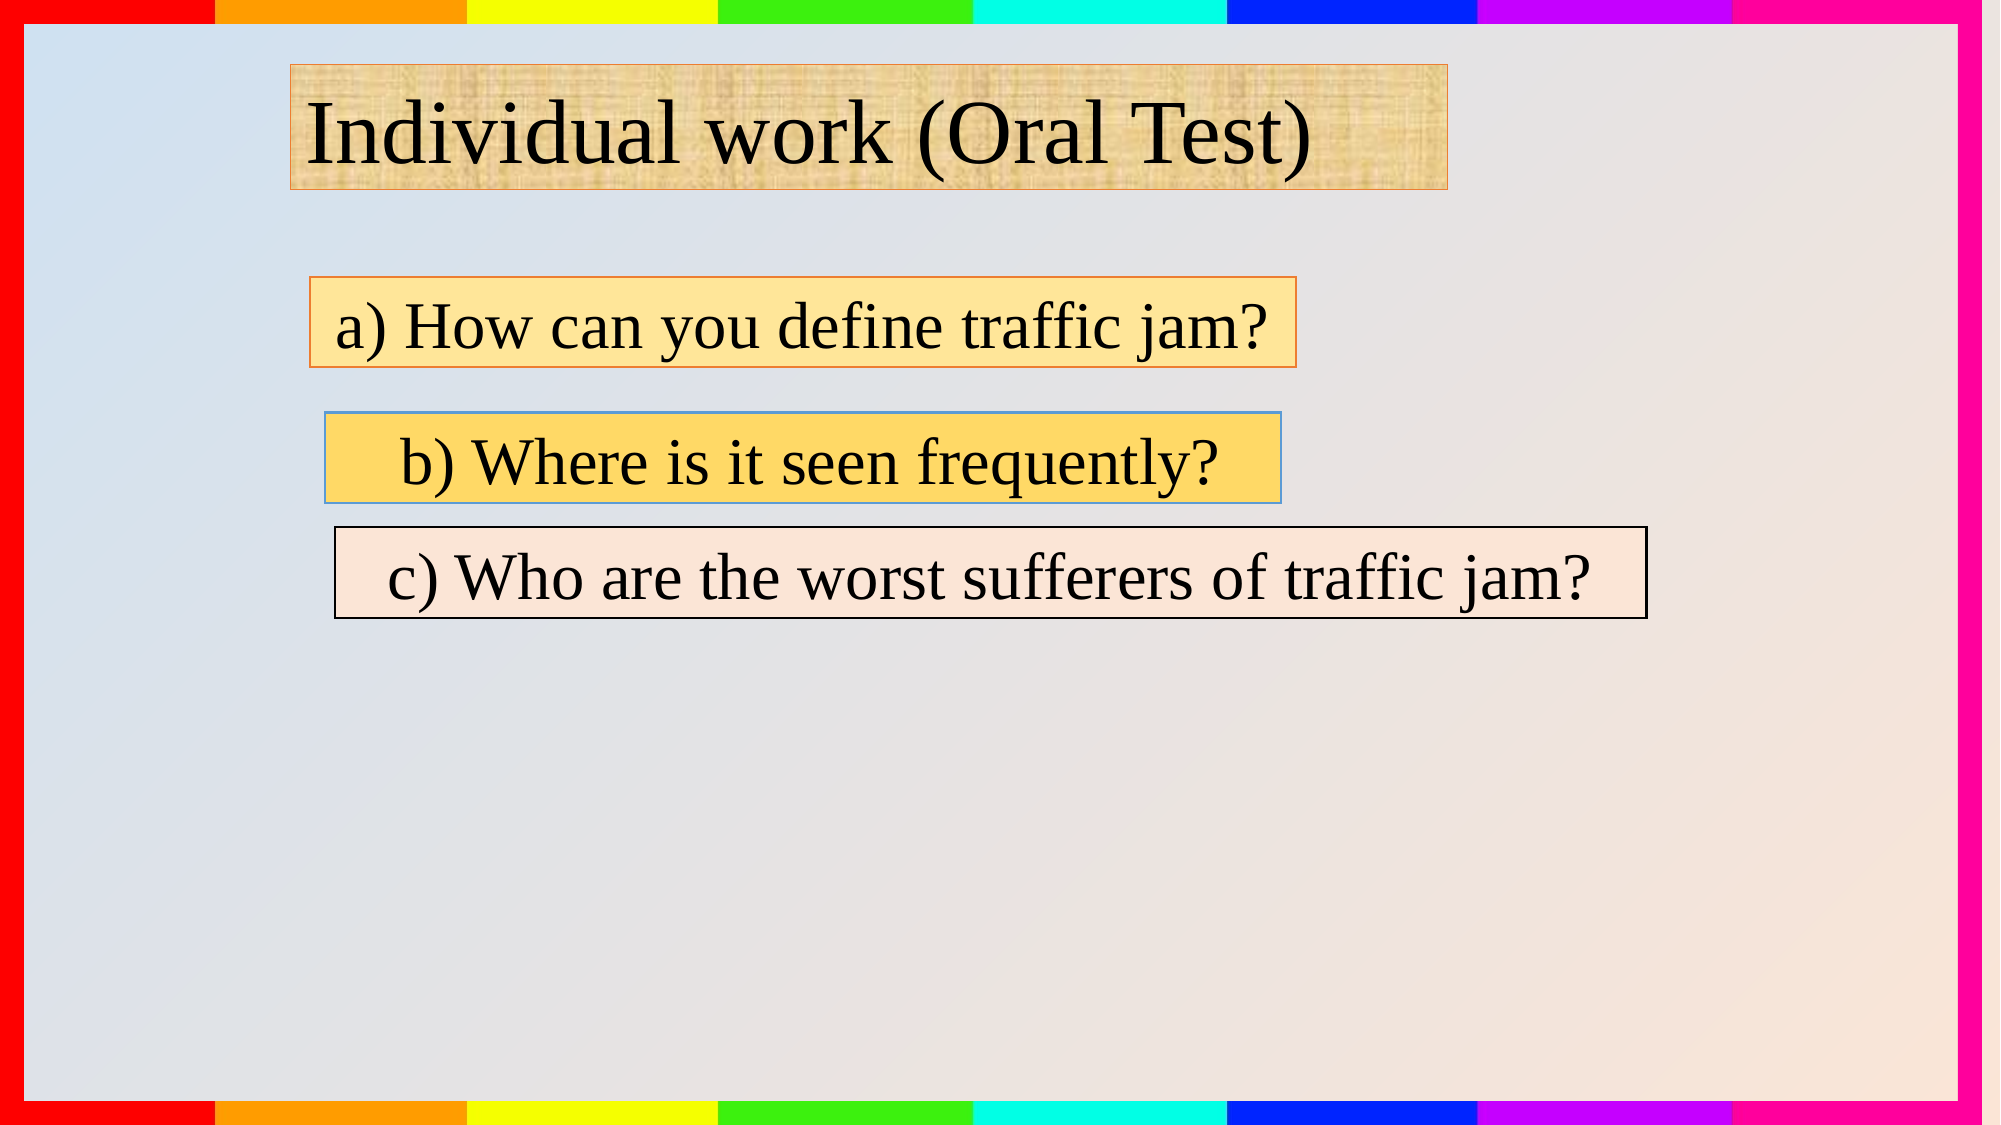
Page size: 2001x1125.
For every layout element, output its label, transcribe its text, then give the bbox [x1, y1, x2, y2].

text_box a) How can you define traffic jam? [309, 276, 1297, 368]
text_box [0, 0, 1983, 1125]
text_box b) Where is it seen frequently? [324, 411, 1282, 504]
text_box Individual work (Oral Test) [290, 64, 1448, 190]
text_box c) Who are the worst sufferers of traffic jam? [334, 526, 1648, 619]
